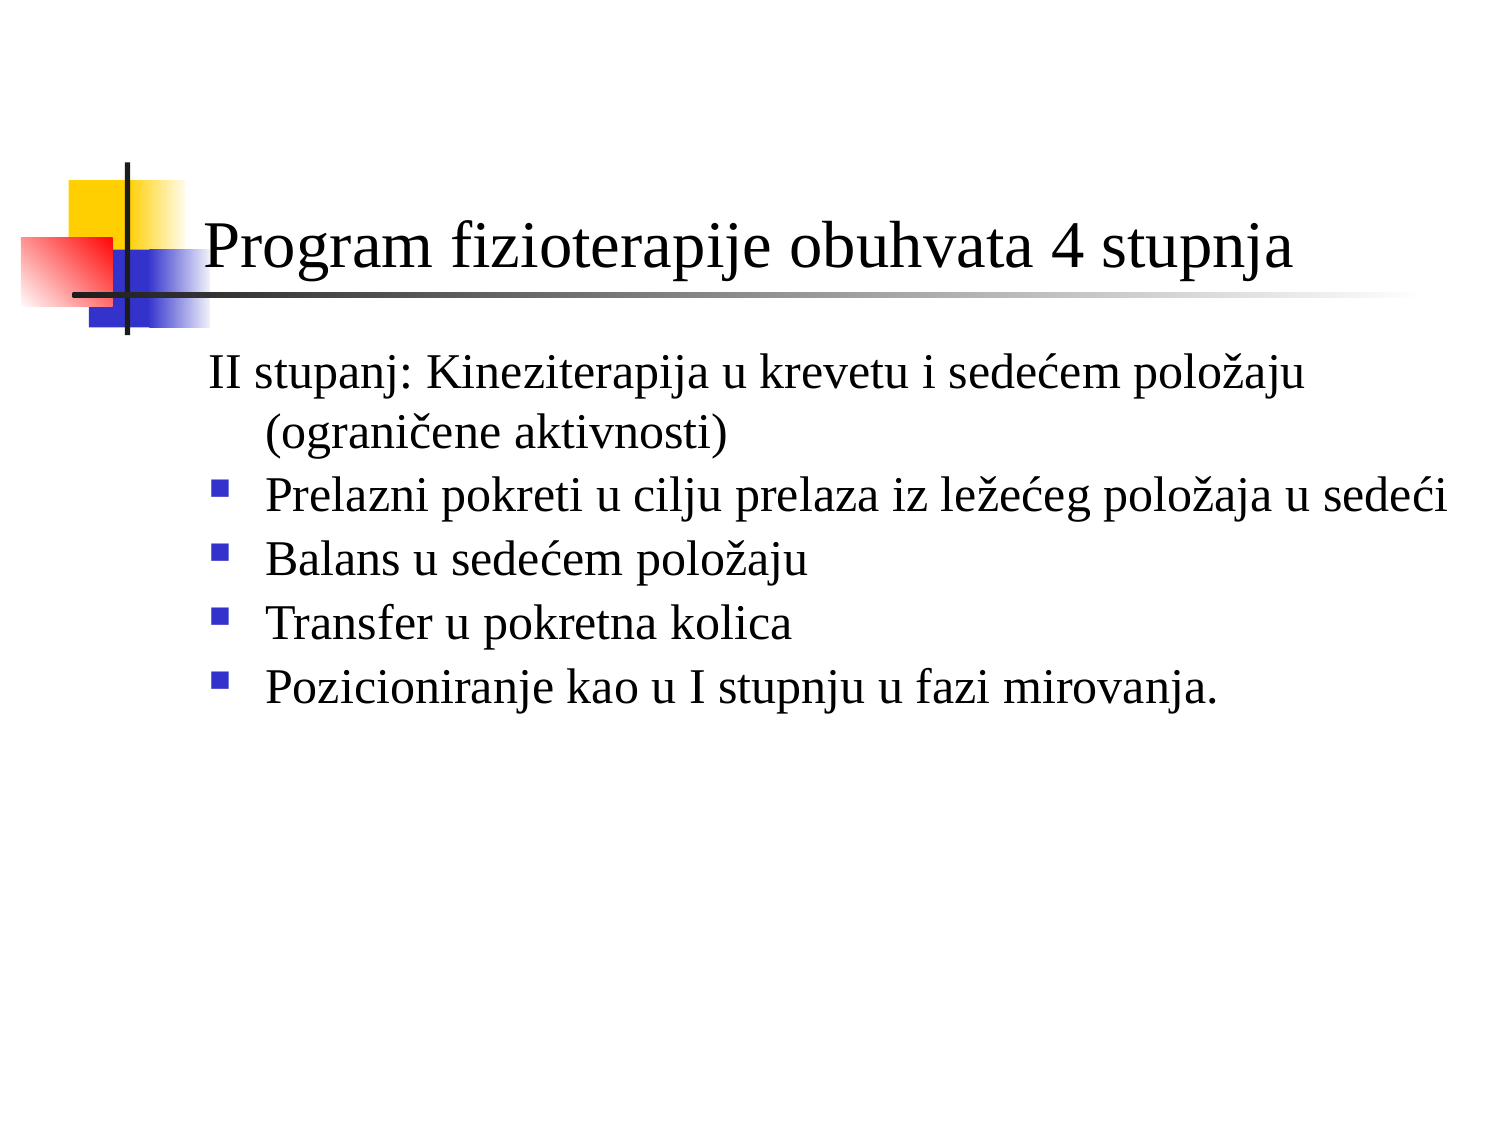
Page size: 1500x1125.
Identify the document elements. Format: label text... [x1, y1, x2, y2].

list II stupanj: Kineziterapija u krevetu i sedećem položaju (ograničene aktivnosti) Prelazni pokreti u cilju prelaza iz ležećeg položaja u sedeći Balans u sedećem položaju Transfer u pokretna kolica Pozicioniranje kao u I stupnju u fazi mirovanja. [193, 330, 1470, 1007]
title Program fizioterapije obuhvata 4 stupnja [188, 101, 1468, 289]
